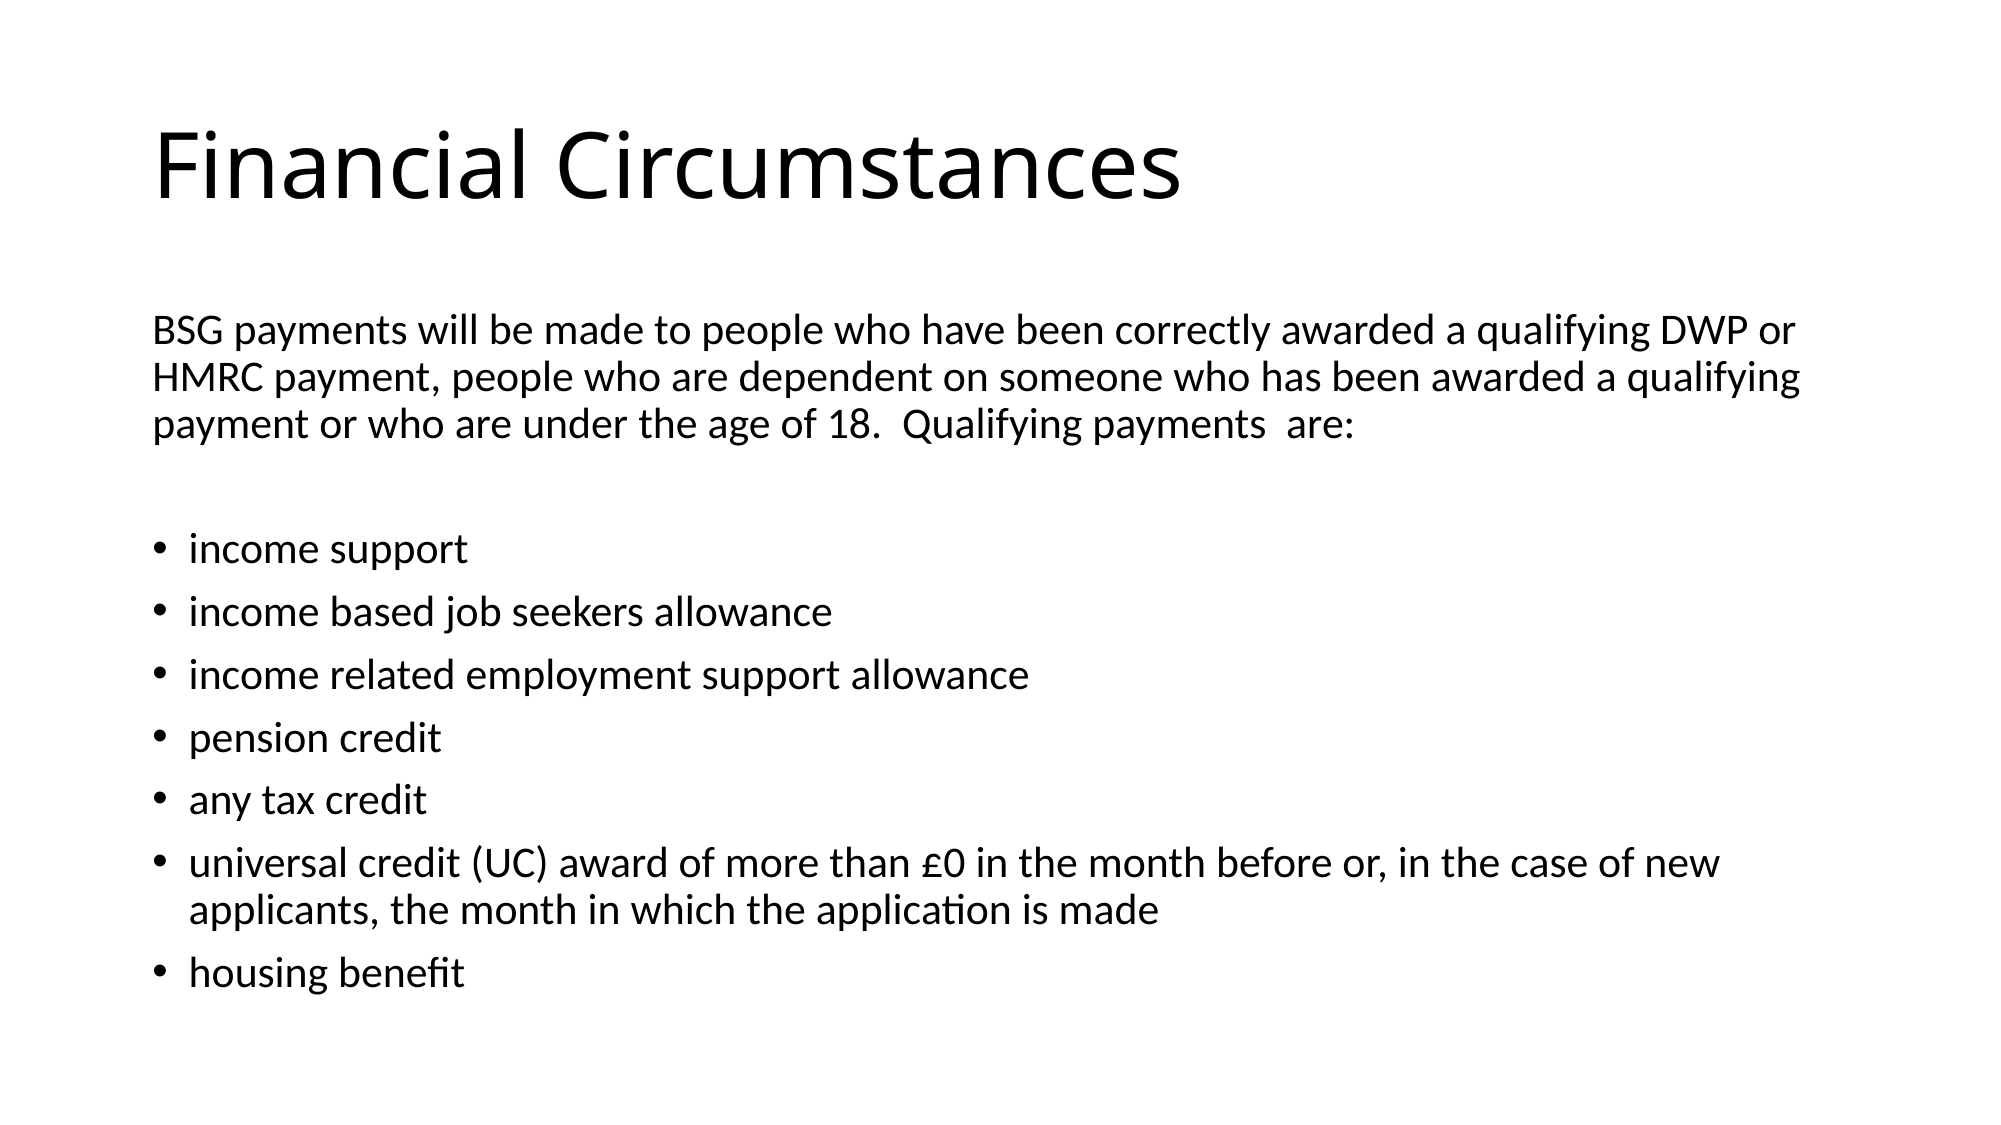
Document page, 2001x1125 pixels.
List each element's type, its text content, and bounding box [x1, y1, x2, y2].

title Financial Circumstances [137, 59, 1863, 278]
list BSG payments will be made to people who have been correctly awarded a qualifying DWP or HMRC payment, people who are dependent on someone who has been awarded a qualifying payment or who are under the age of 18. Qualifying payments are: income support income based job seekers allowance income related employment support allowance pension credit any tax credit universal credit (UC) award of more than £0 in the month before or, in the case of new applicants, the month in which the application is made housing benefit [137, 299, 1863, 1014]
